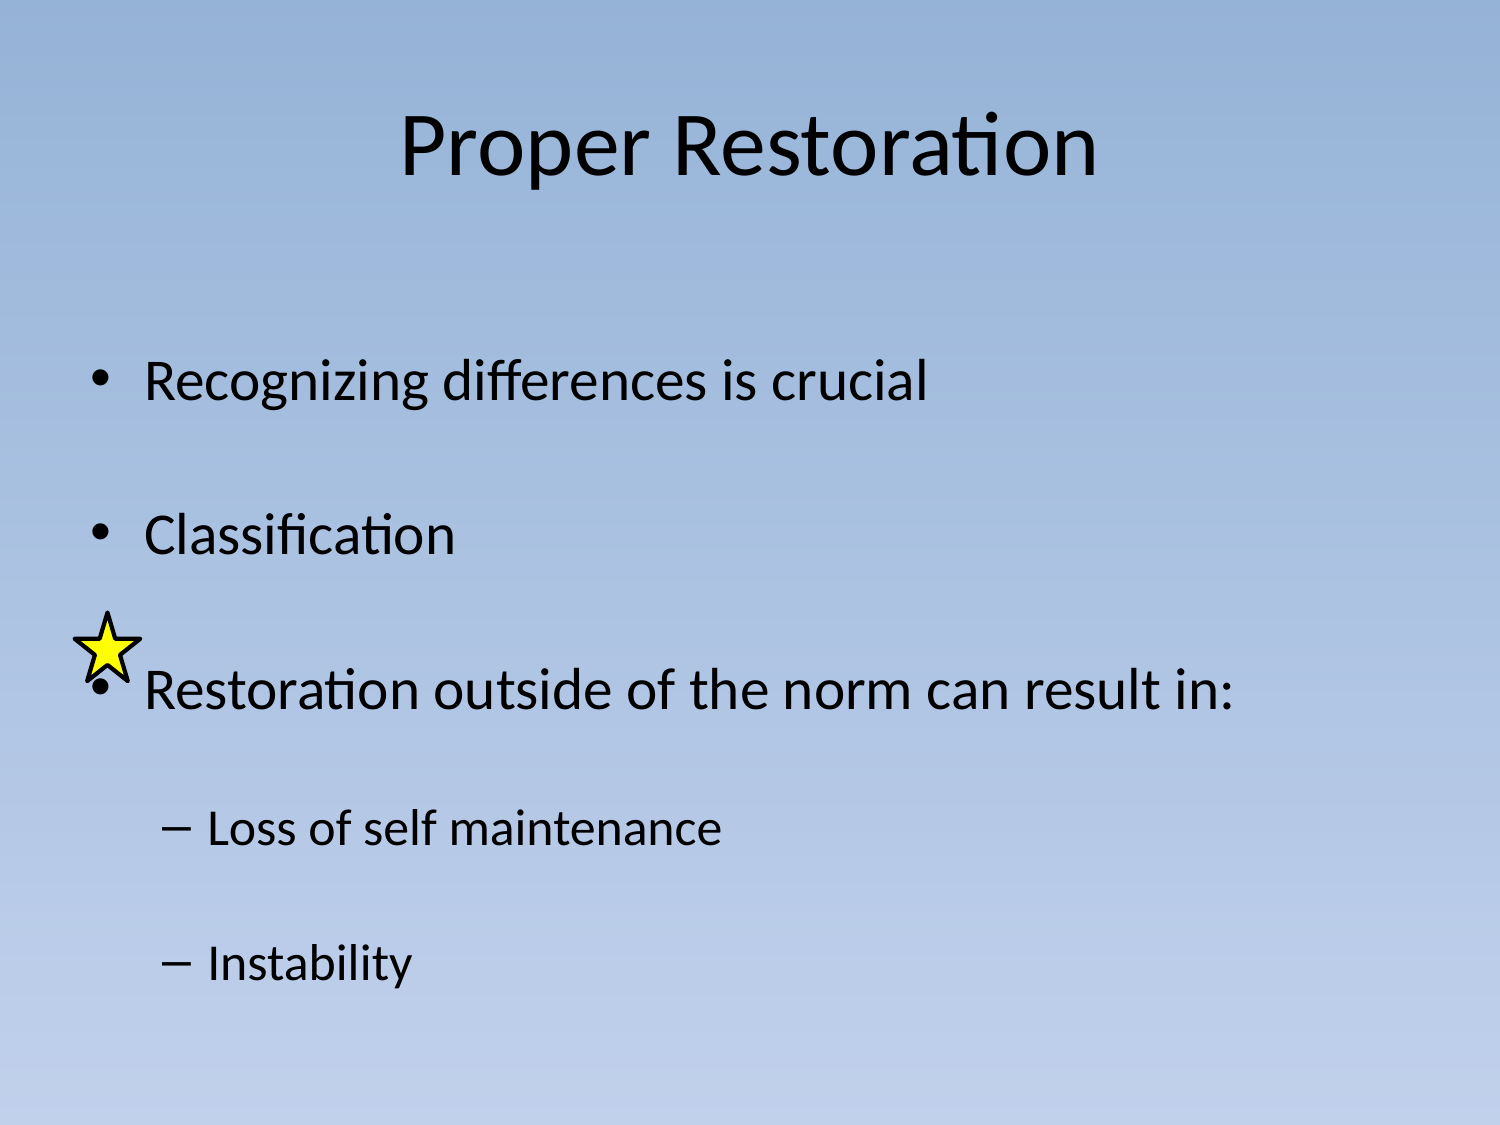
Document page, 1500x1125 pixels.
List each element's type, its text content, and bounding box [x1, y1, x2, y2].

list Recognizing differences is crucial Classification Restoration outside of the norm can result in: Loss of self maintenance Instability [75, 262, 1425, 1005]
title Proper Restoration [75, 45, 1425, 233]
text_box [72, 610, 143, 683]
